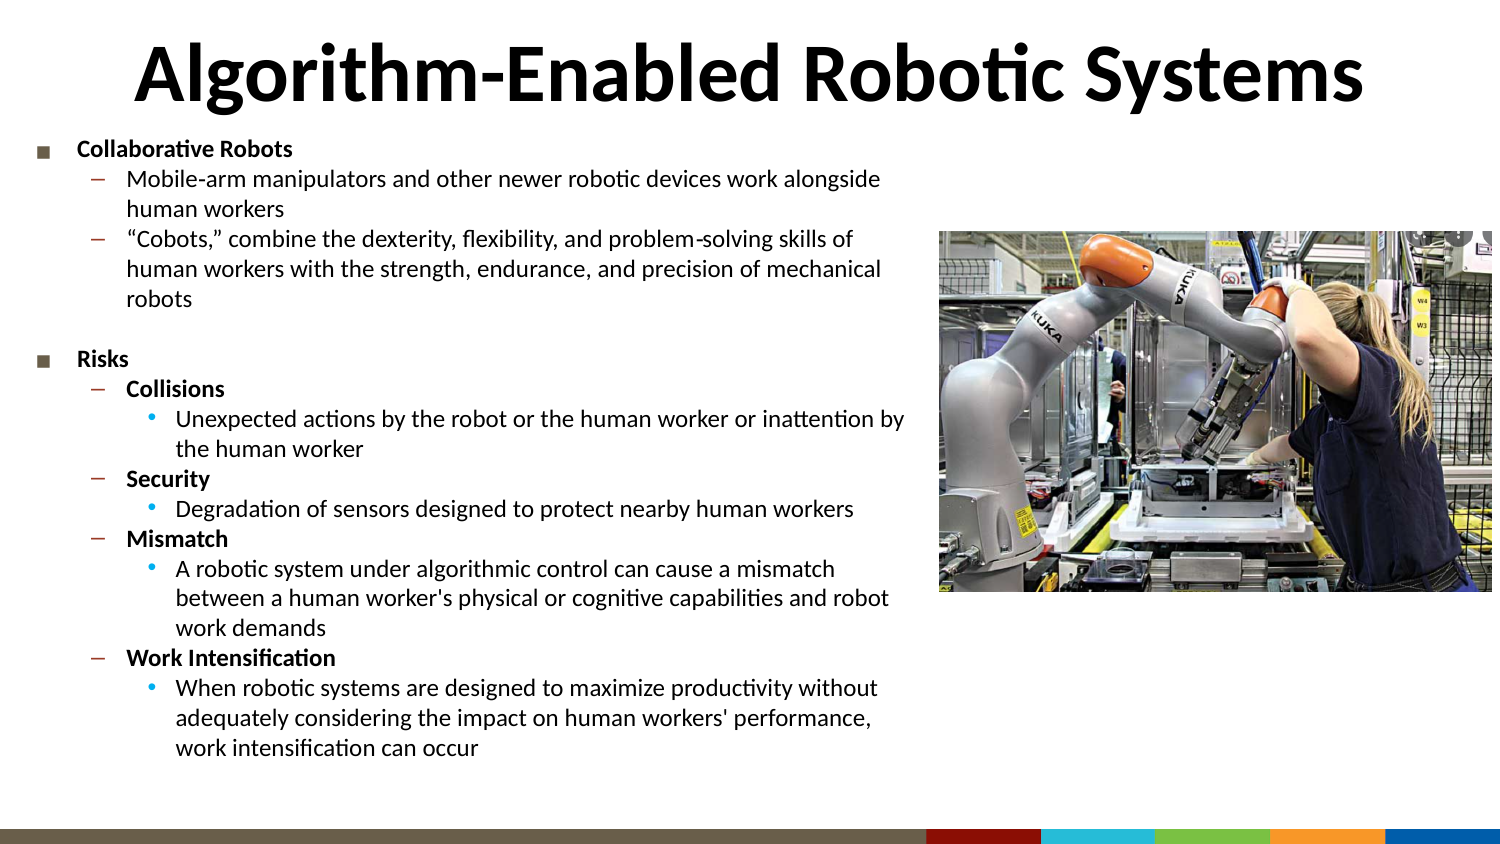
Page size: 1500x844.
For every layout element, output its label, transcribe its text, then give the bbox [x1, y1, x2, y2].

picture [0, 821, 1500, 844]
list Collaborative Robots Mobile‐arm manipulators and other newer robotic devices work alongside human workers “Cobots,” combine the dexterity, flexibility, and problem‐solving skills of human workers with the strength, endurance, and precision of mechanical robots Risks Collisions Unexpected actions by the robot or the human worker or inattention by the human worker Security Degradation of sensors designed to protect nearby human workers Mismatch A robotic system under algorithmic control can cause a mismatch between a human worker's physical or cognitive capabilities and robot work demands Work Intensification When robotic systems are designed to maximize productivity without adequately considering the impact on human workers' performance, work intensification can occur [20, 125, 940, 819]
picture [939, 231, 1493, 592]
title Algorithm-Enabled Robotic Systems [75, 19, 1425, 126]
